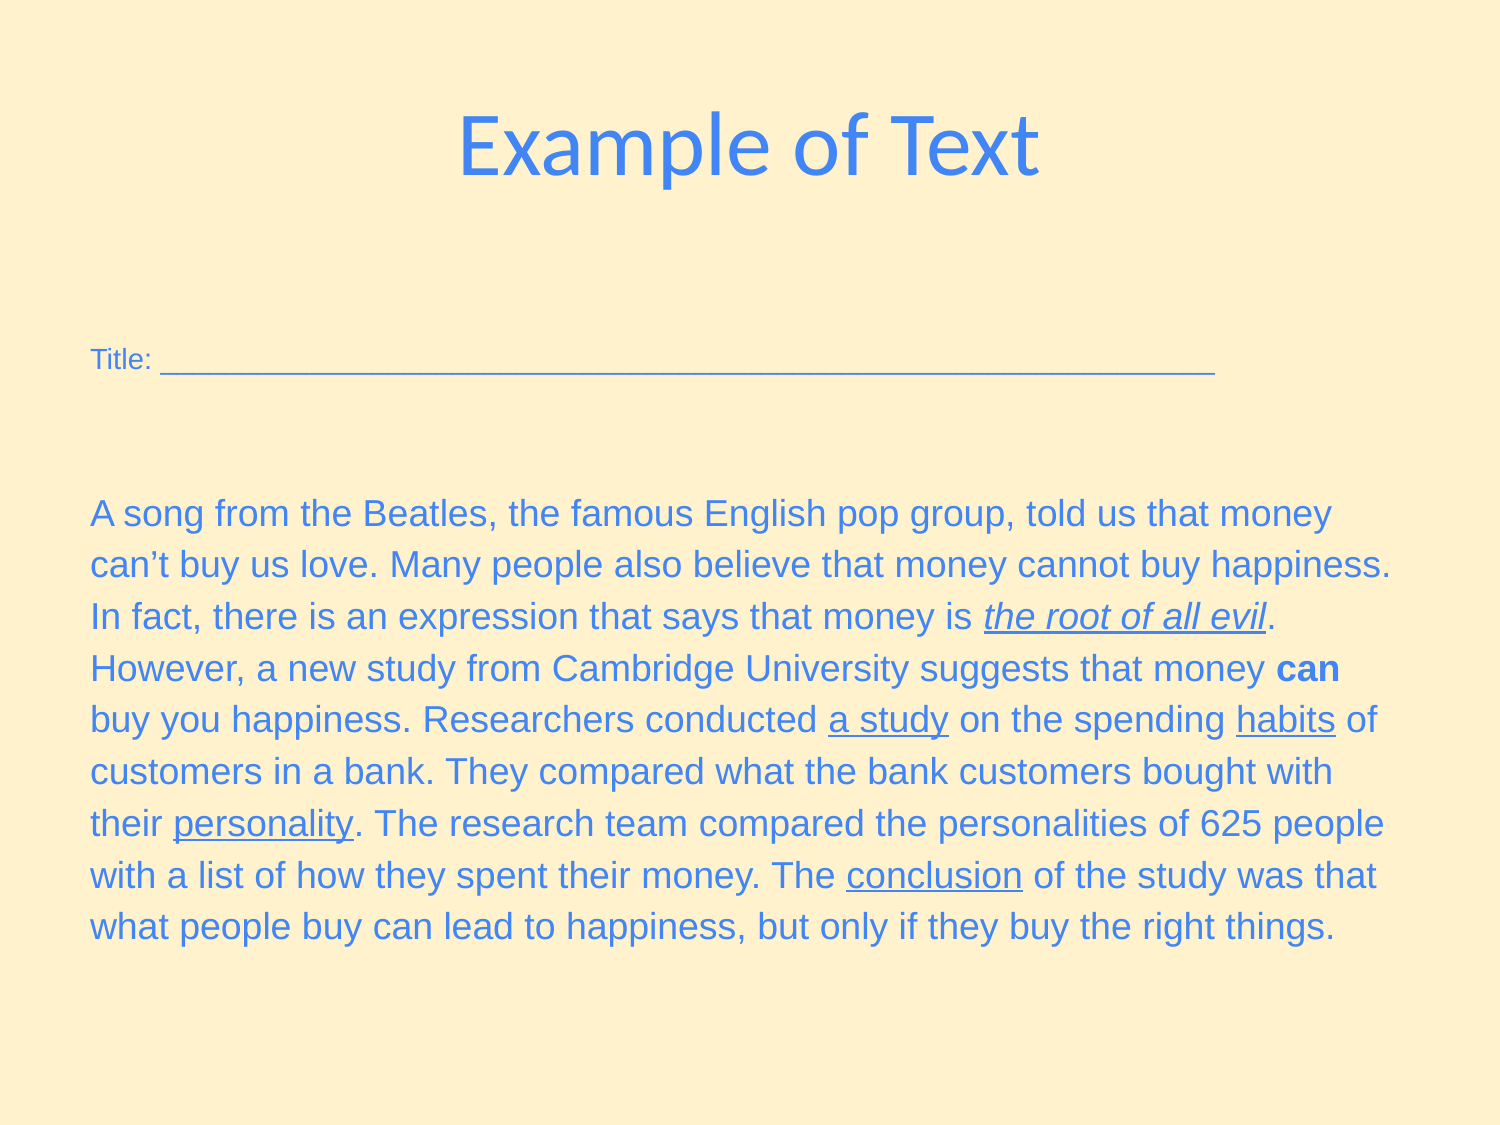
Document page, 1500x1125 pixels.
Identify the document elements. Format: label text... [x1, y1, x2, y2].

list Title: _________________________________________________________________ A song from the Beatles, the famous English pop group, told us that money can’t buy us love. Many people also believe that money cannot buy happiness. In fact, there is an expression that says that money is the root of all evil. However, a new study from Cambridge University suggests that money can buy you happiness. Researchers conducted a study on the spending habits of customers in a bank. They compared what the bank customers bought with their personality. The research team compared the personalities of 625 people with a list of how they spent their money. The conclusion of the study was that what people buy can lead to happiness, but only if they buy the right things. LOTS MORE at http://www.breakingnewsenglish.com/1604/160411-money-happiness.html Copyright Sean Banville 2016 [75, 262, 1425, 1005]
title Example of Text [75, 45, 1425, 233]
